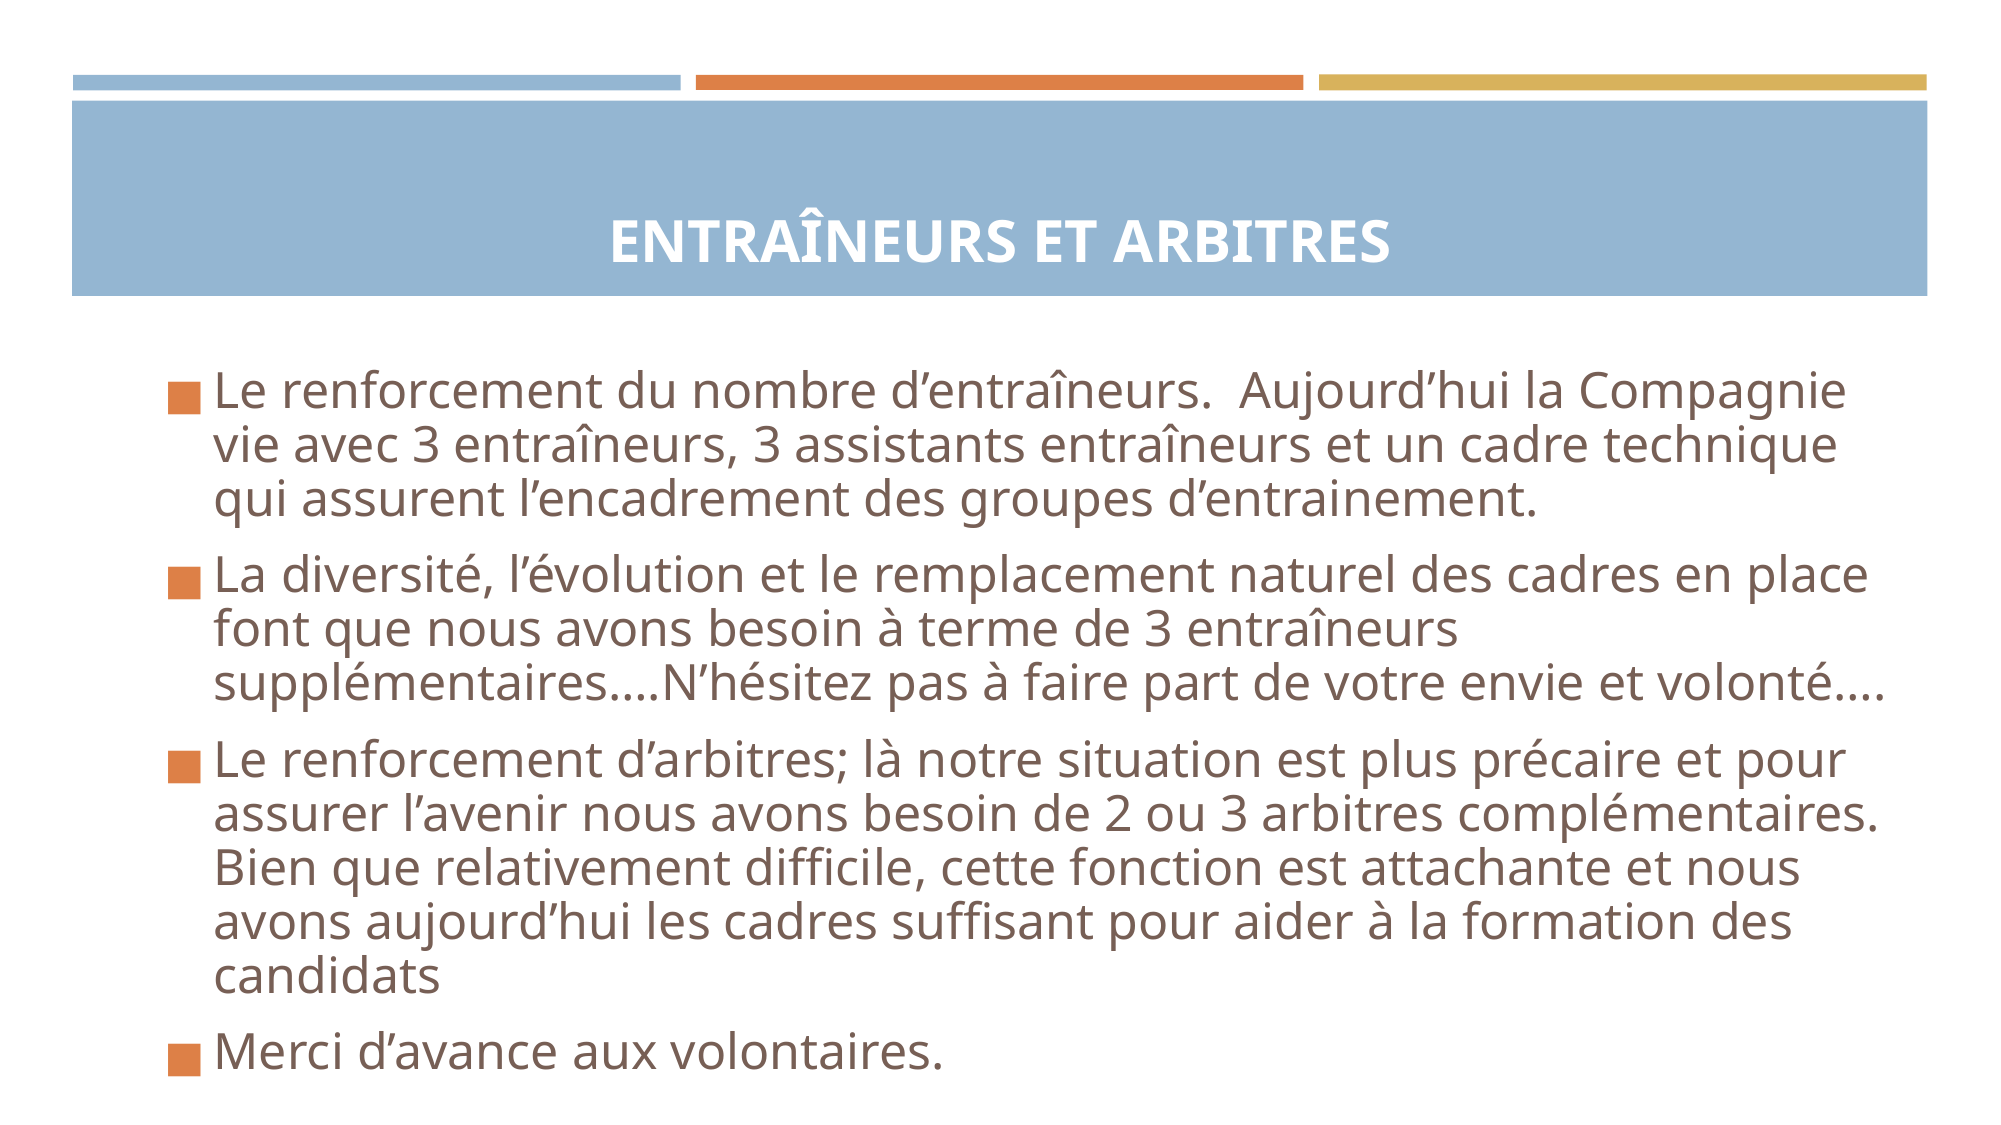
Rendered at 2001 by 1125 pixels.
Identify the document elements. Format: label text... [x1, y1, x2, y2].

title ENTRAÎNEURS ET ARBITRES [95, 115, 1905, 282]
list Le renforcement du nombre d’entraîneurs. Aujourd’hui la Compagnie vie avec 3 entraîneurs, 3 assistants entraîneurs et un cadre technique qui assurent l’encadrement des groupes d’entrainement. La diversité, l’évolution et le remplacement naturel des cadres en place font que nous avons besoin à terme de 3 entraîneurs supplémentaires….N’hésitez pas à faire part de votre envie et volonté…. Le renforcement d’arbitres; là notre situation est plus précaire et pour assurer l’avenir nous avons besoin de 2 ou 3 arbitres complémentaires. Bien que relativement difficile, cette fonction est attachante et nous avons aujourd’hui les cadres suffisant pour aider à la formation des candidats Merci d’avance aux volontaires. [95, 357, 1905, 1093]
